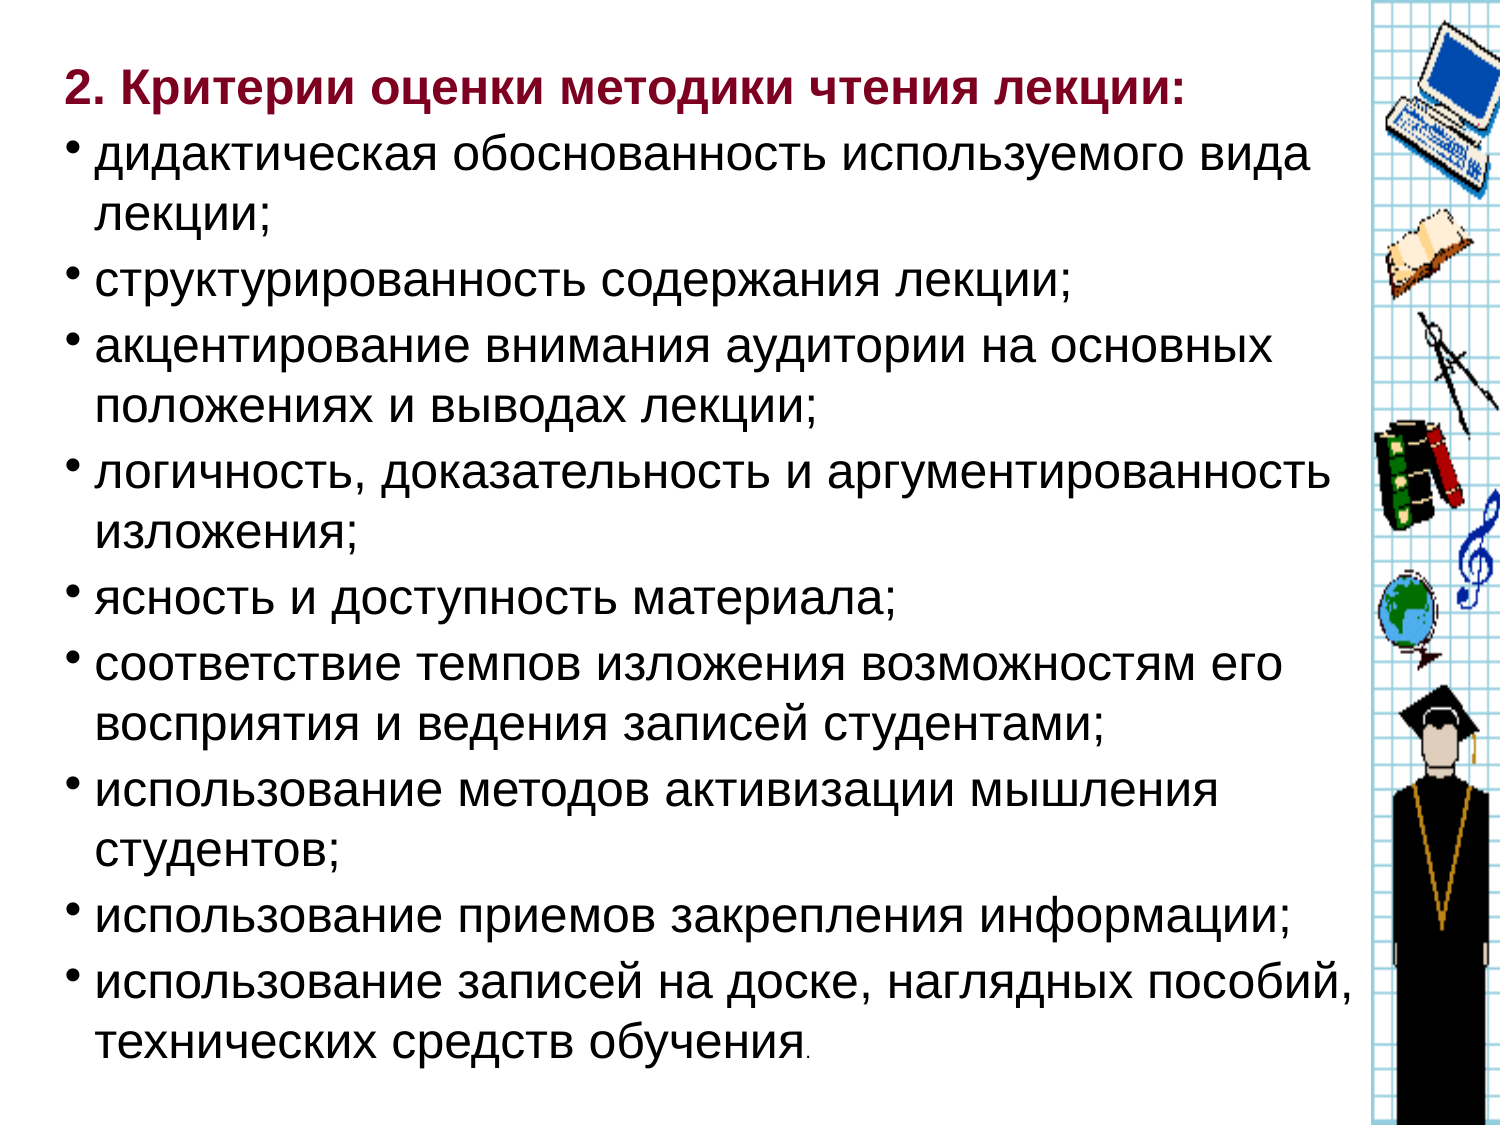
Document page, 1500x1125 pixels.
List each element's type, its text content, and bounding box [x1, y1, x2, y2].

text_box 2. Критерии оценки методики чтения лекции: дидактическая обоснованность используемого вида лекции; структурированность содержания лекции; акцентирование внимания аудитории на основных положениях и выводах лекции; логичность, доказательность и аргументированность изложения; ясность и доступность материала; соответствие темпов изложения возможностям его восприятия и ведения записей студентами; использование методов активизации мышления студентов; использование приемов закрепления информации; использование записей на доске, наглядных пособий, технических средств обучения. [47, 47, 1371, 1125]
picture [1371, 0, 1500, 1125]
